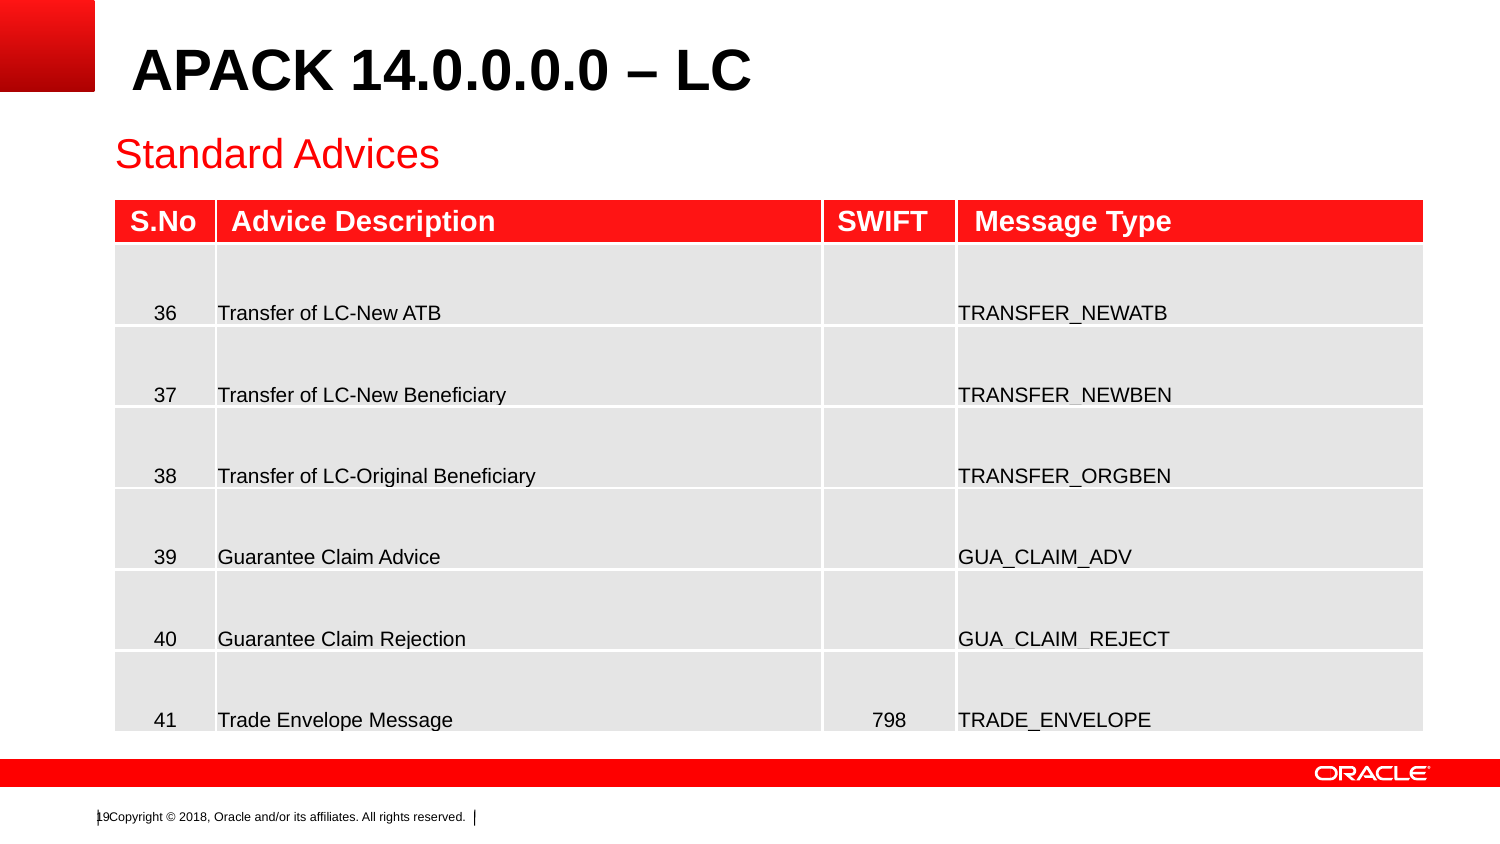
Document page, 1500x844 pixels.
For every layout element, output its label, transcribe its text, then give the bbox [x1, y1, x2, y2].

table_cell [824, 571, 955, 649]
table_cell TRANSFER_NEWATB [958, 245, 1423, 324]
table_cell 37 [115, 327, 215, 405]
picture [0, 759, 1500, 787]
table_cell [824, 327, 955, 405]
table_cell Guarantee Claim Advice [217, 489, 821, 568]
table_cell GUA_CLAIM_ADV [958, 489, 1423, 568]
table_cell 40 [115, 571, 215, 649]
table_cell [824, 489, 955, 568]
table_cell 798 [824, 652, 955, 731]
table_header SWIFT [824, 200, 955, 242]
text_box Standard Advices [115, 126, 1465, 177]
table_cell TRADE_ENVELOPE [958, 652, 1423, 731]
table_cell TRANSFER_ORGBEN [958, 408, 1423, 487]
table_header S.No [115, 200, 215, 242]
table_header Advice Description [217, 200, 821, 242]
table_cell 38 [115, 408, 215, 487]
table_cell Trade Envelope Message [217, 652, 821, 731]
title APACK 14.0.0.0.0 – LC [131, 40, 1482, 167]
table_cell Transfer of LC-New ATB [217, 245, 821, 324]
table_header Message Type [958, 200, 1423, 242]
table_cell [824, 408, 955, 487]
table_cell TRANSFER_NEWBEN [958, 327, 1423, 405]
table_cell Transfer of LC-Original Beneficiary [217, 408, 821, 487]
table_cell Guarantee Claim Rejection [217, 571, 821, 649]
table_cell GUA_CLAIM_REJECT [958, 571, 1423, 649]
table_cell [824, 245, 955, 324]
table_cell 36 [115, 245, 215, 324]
table_cell 41 [115, 652, 215, 731]
table_cell 39 [115, 489, 215, 568]
table_cell Transfer of LC-New Beneficiary [217, 327, 821, 405]
